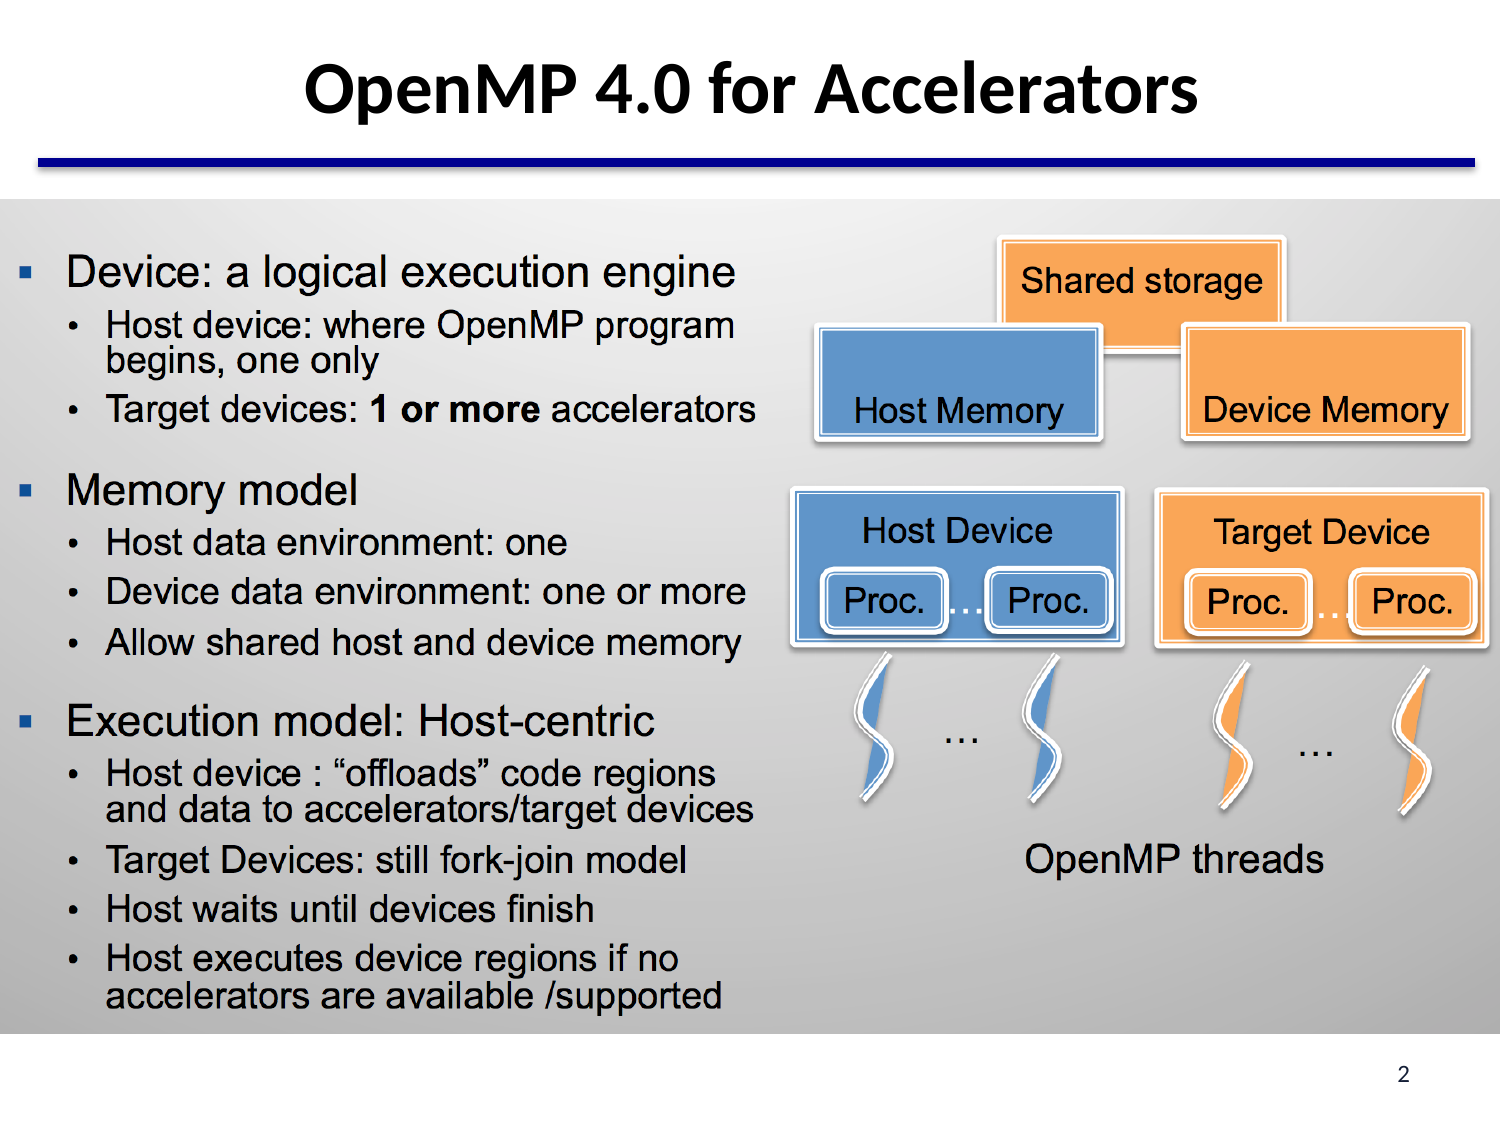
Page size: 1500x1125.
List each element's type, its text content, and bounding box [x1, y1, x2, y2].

slide_number 2 [1074, 1043, 1425, 1103]
title OpenMP 4.0 for Accelerators [77, 24, 1428, 143]
picture [0, 199, 1500, 1034]
